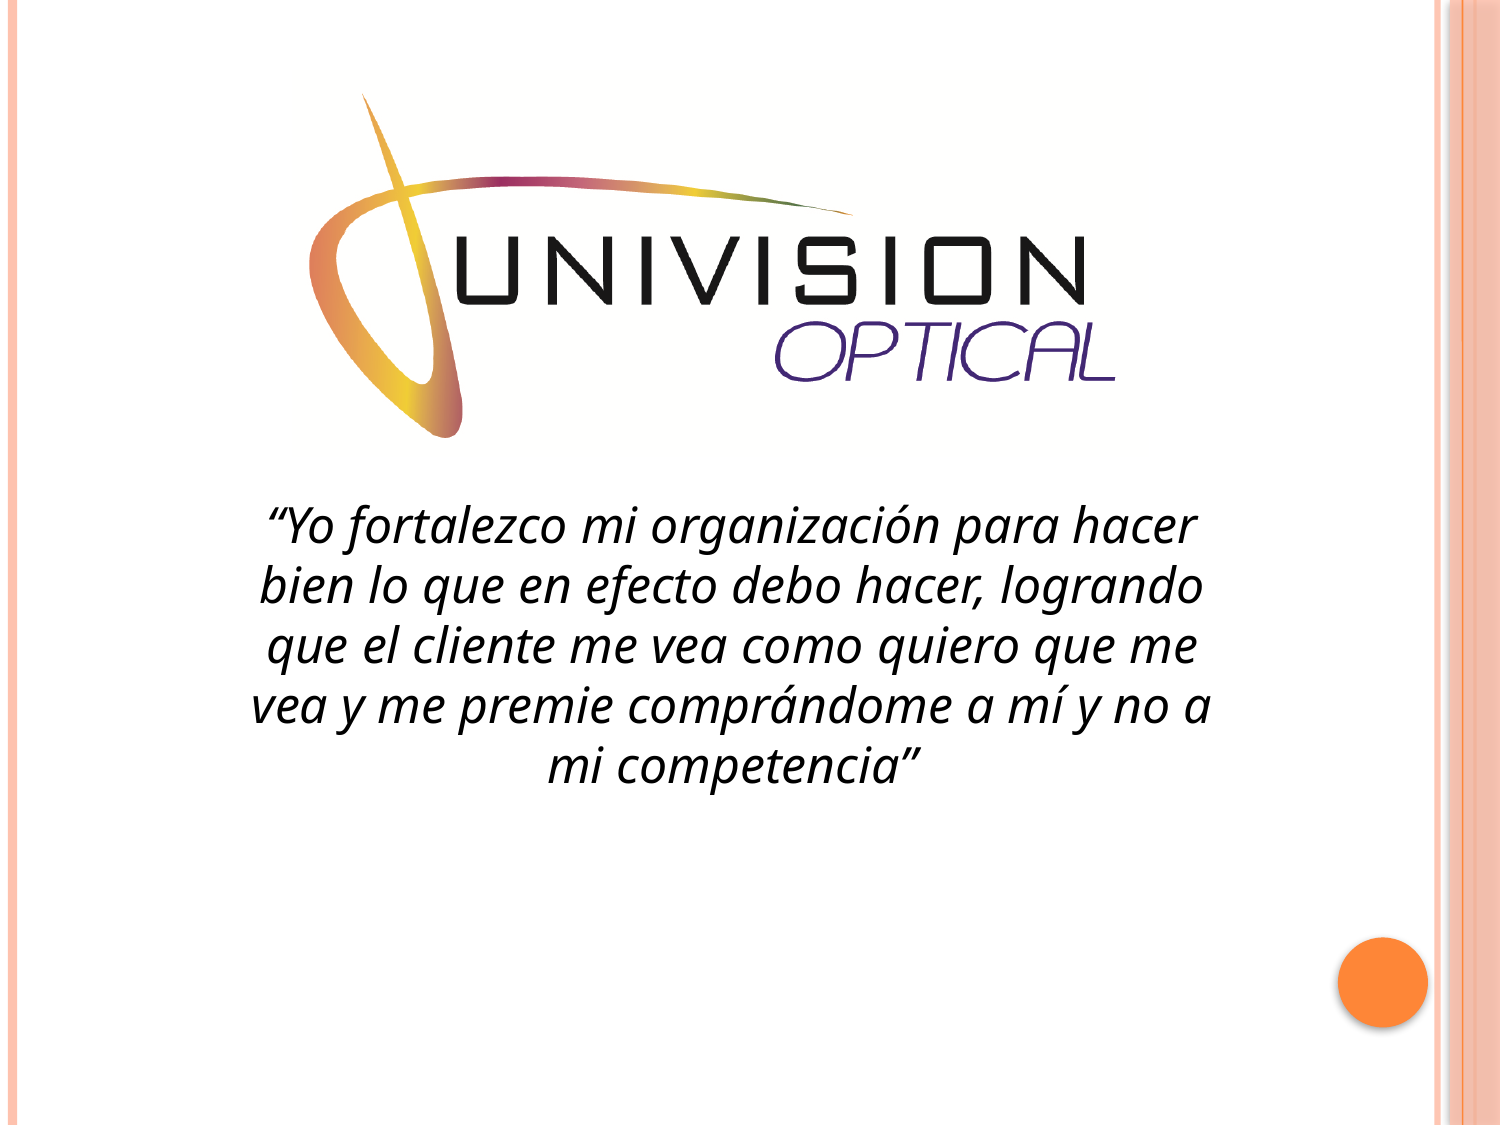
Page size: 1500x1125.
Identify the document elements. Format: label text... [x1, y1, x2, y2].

text_box “Yo fortalezco mi organización para hacer bien lo que en efecto debo hacer, logrando que el cliente me vea como quiero que me vea y me premie comprándome a mí y no a mi competencia” [210, 246, 1254, 1041]
picture [292, 69, 1149, 458]
